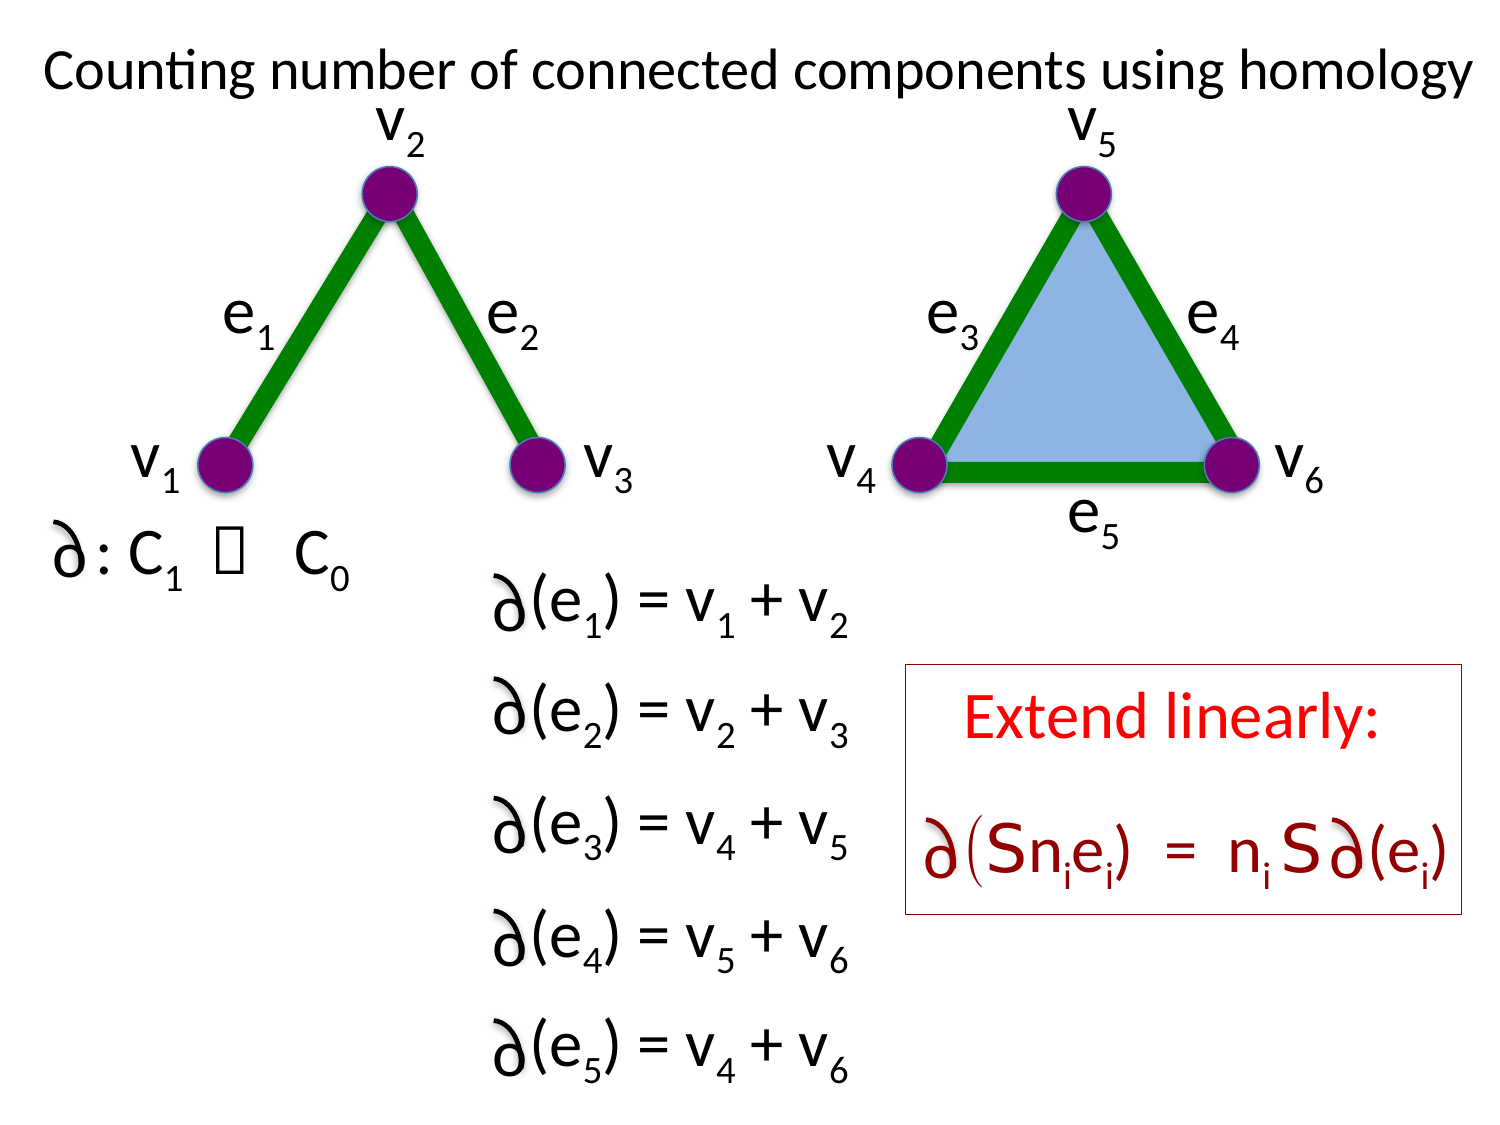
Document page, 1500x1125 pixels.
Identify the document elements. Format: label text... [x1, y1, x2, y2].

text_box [891, 663, 1499, 915]
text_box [459, 992, 1028, 1114]
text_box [459, 769, 886, 882]
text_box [459, 882, 1028, 992]
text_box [19, 503, 135, 615]
text_box Counting number of connected components using homology [18, 24, 1500, 109]
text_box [115, 66, 676, 500]
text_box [459, 547, 1028, 656]
text_box : C1  C0 [139, 508, 415, 607]
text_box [811, 66, 1367, 555]
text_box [459, 657, 1028, 769]
